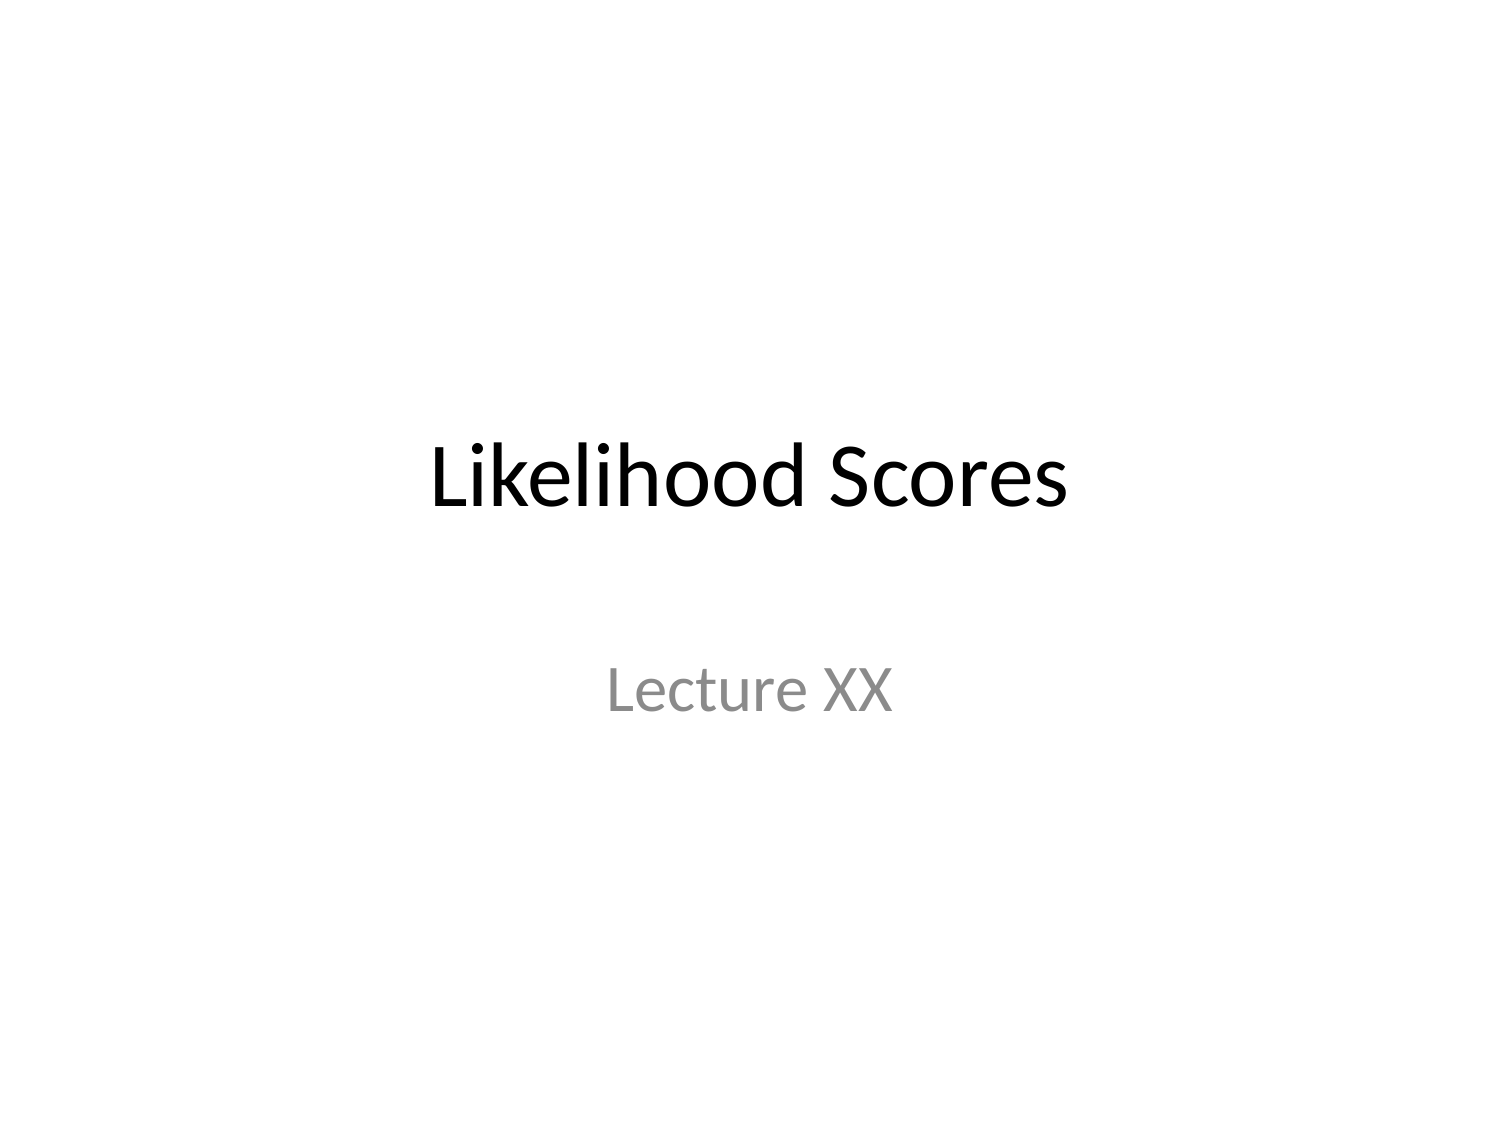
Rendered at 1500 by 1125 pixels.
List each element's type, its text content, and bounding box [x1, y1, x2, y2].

subtitle Lecture XX [224, 637, 1276, 926]
title Likelihood Scores [112, 349, 1388, 591]
